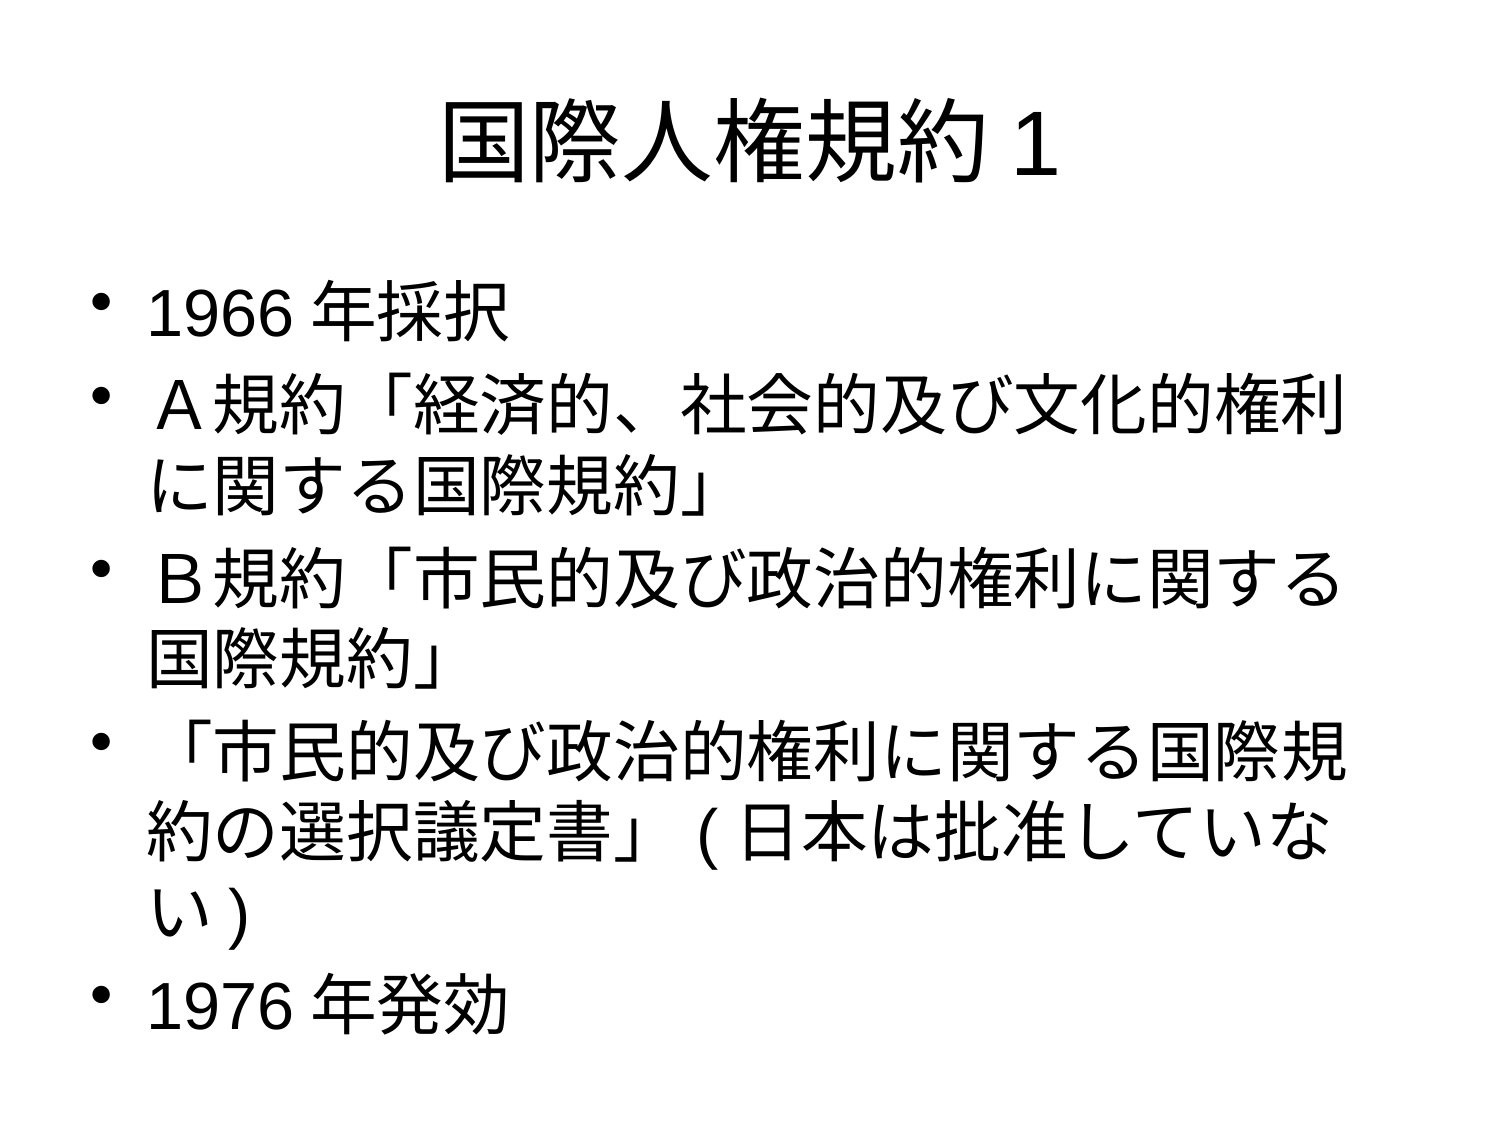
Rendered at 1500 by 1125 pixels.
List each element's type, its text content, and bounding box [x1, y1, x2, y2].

title 国際人権規約1 [74, 44, 1426, 233]
list 1966年採択 Ａ規約「経済的、社会的及び文化的権利に関する国際規約」 Ｂ規約「市民的及び政治的権利に関する国際規約」 「市民的及び政治的権利に関する国際規約の選択議定書」(日本は批准していない) 1976年発効 [74, 262, 1426, 1006]
